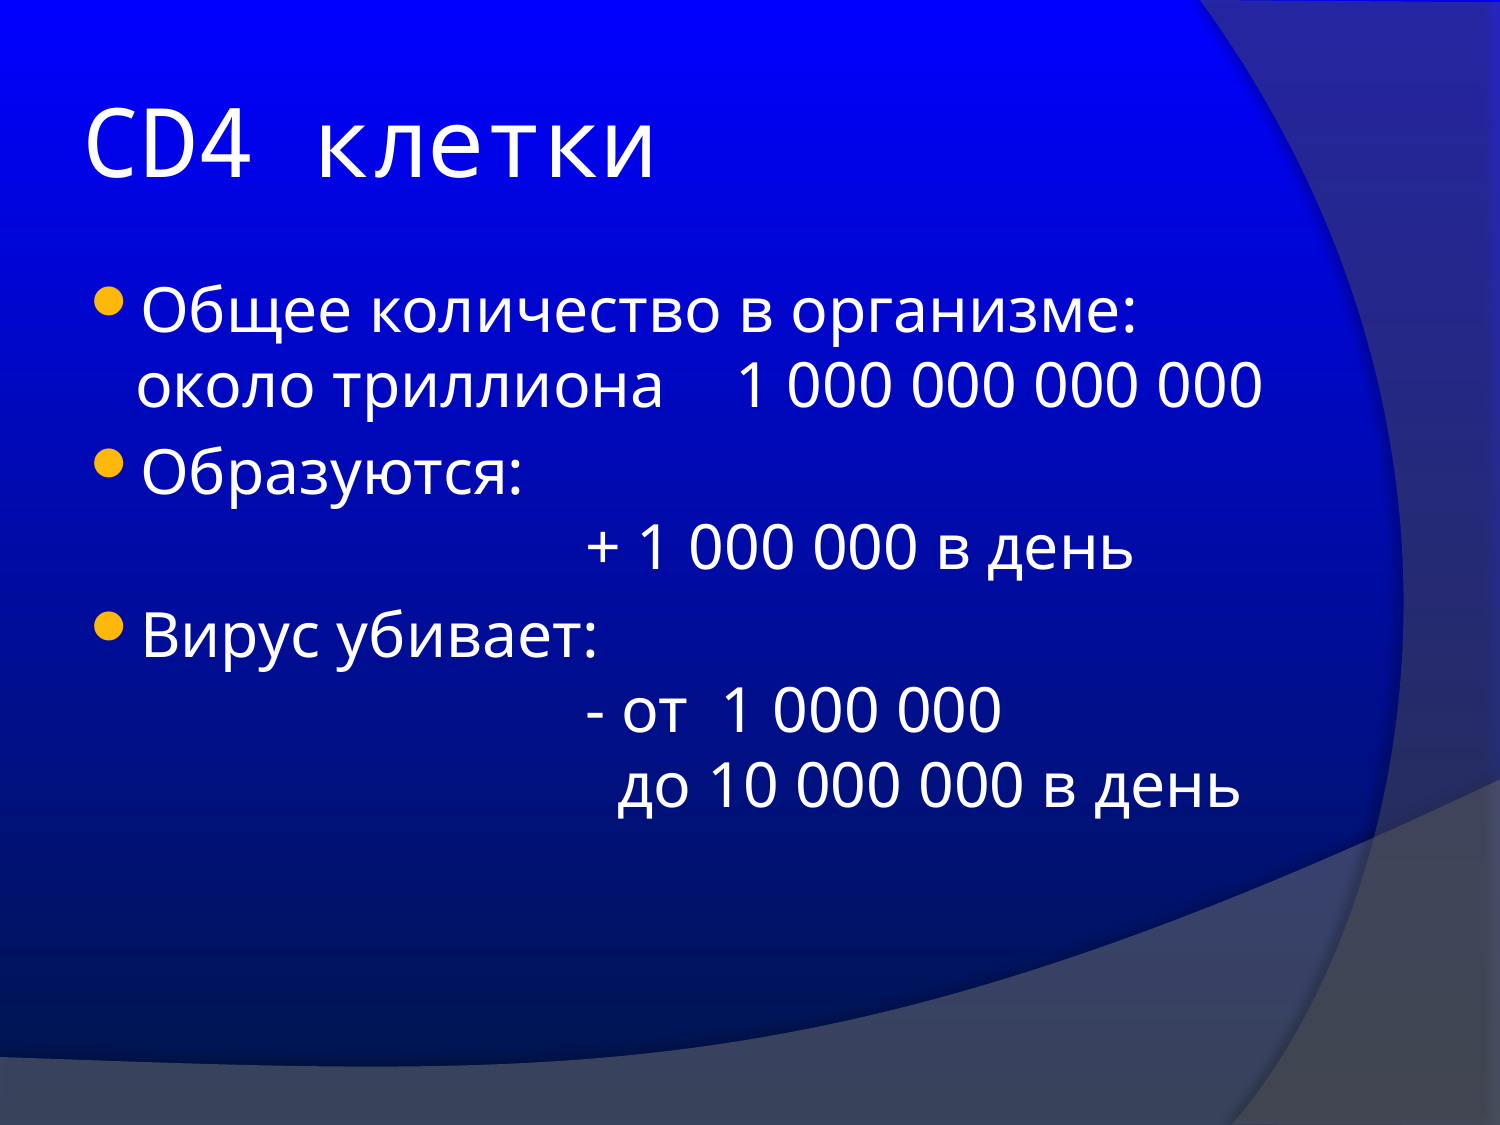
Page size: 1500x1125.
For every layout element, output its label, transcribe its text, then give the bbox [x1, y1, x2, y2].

list Общее количество в организме: около триллиона 1 000 000 000 000 Образуются: + 1 000 000 в день Вирус убивает: - от 1 000 000 до 10 000 000 в день [75, 262, 1300, 1005]
title CD4 клетки [75, 45, 1300, 233]
